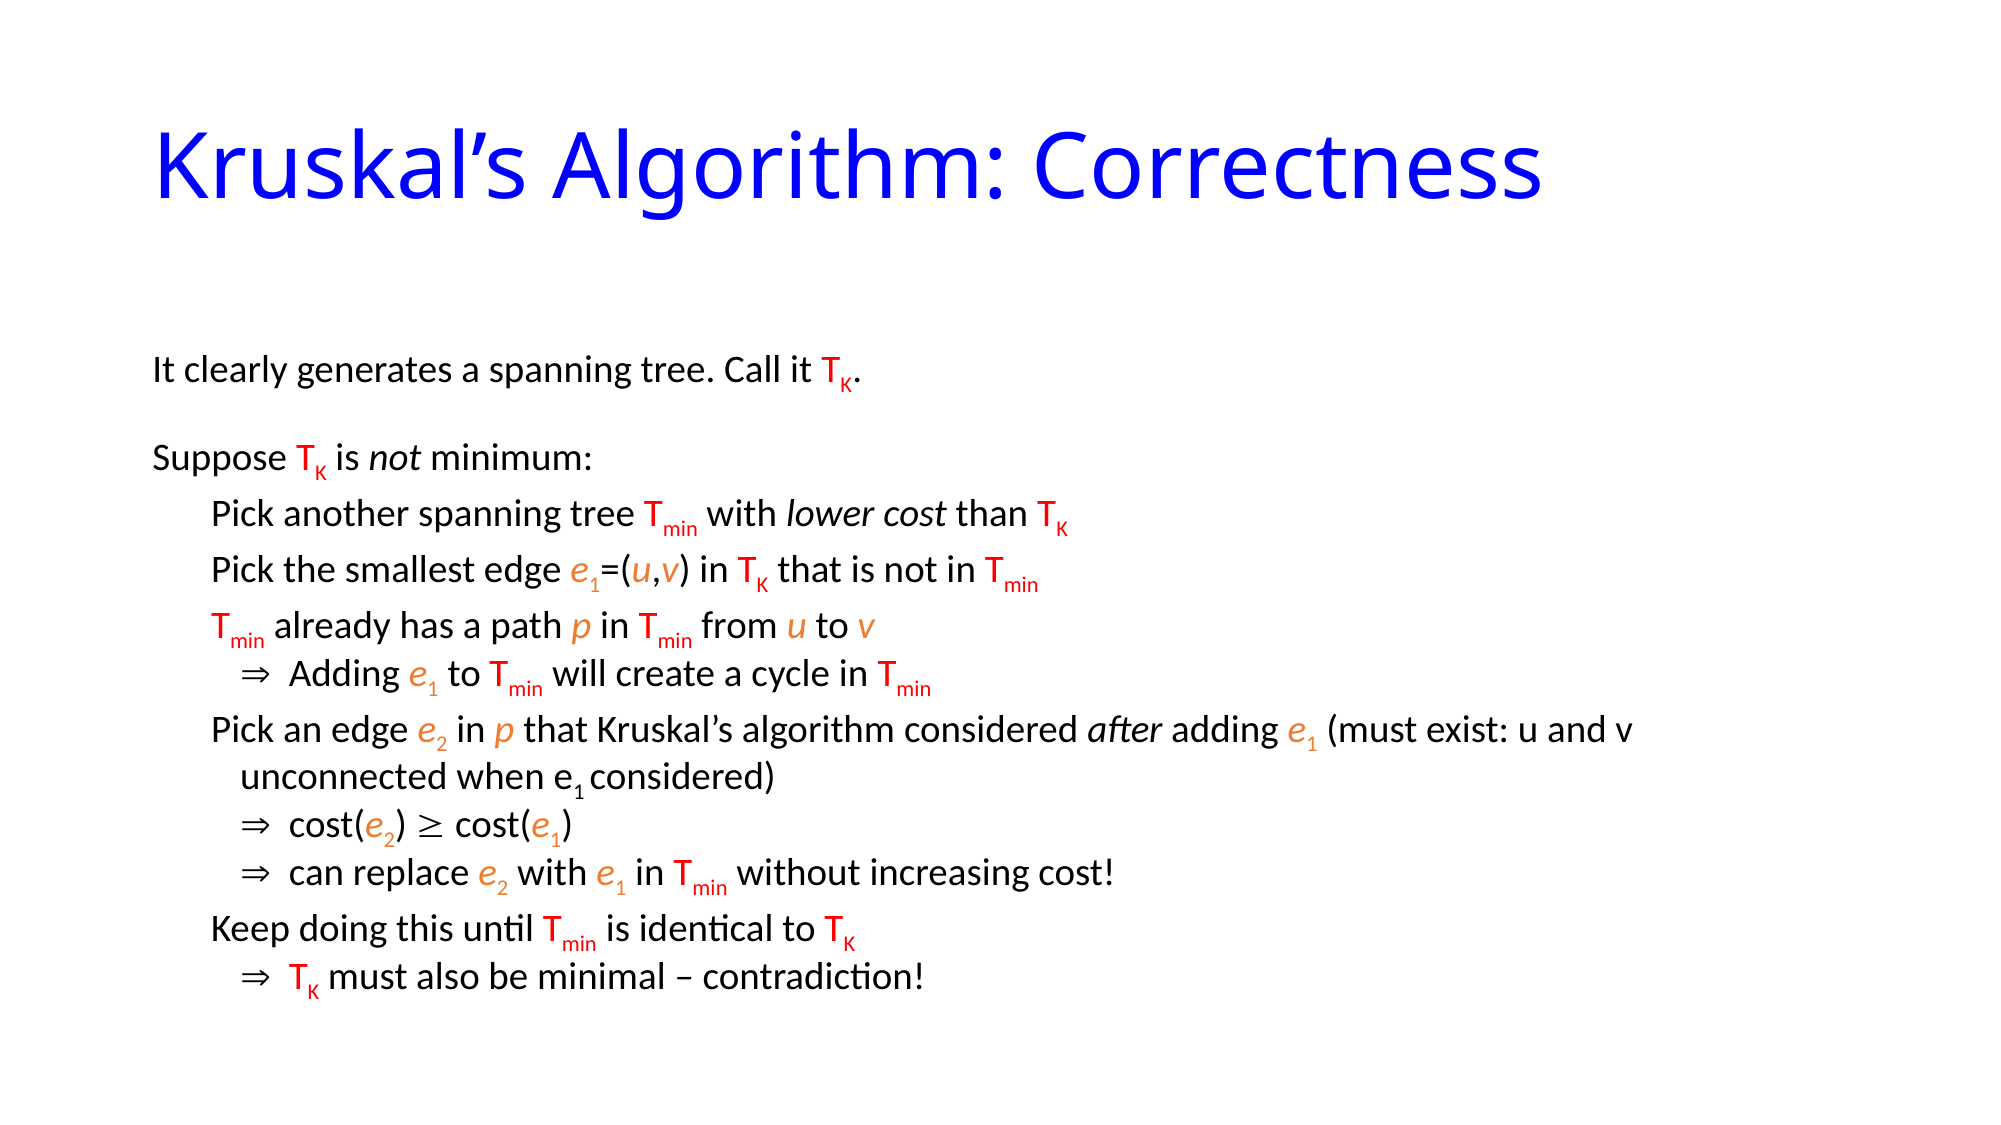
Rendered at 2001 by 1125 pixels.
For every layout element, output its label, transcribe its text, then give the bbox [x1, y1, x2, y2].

title Kruskal’s Algorithm: Correctness [137, 59, 1863, 278]
list It clearly generates a spanning tree. Call it TK. Suppose TK is not minimum: Pick another spanning tree Tmin with lower cost than TK Pick the smallest edge e1=(u,v) in TK that is not in Tmin Tmin already has a path p in Tmin from u to v  Adding e1 to Tmin will create a cycle in Tmin Pick an edge e2 in p that Kruskal’s algorithm considered after adding e1 (must exist: u and v unconnected when e1 considered)  cost(e2)  cost(e1)  can replace e2 with e1 in Tmin without increasing cost! Keep doing this until Tmin is identical to TK  TK must also be minimal – contradiction! [137, 299, 1863, 1014]
